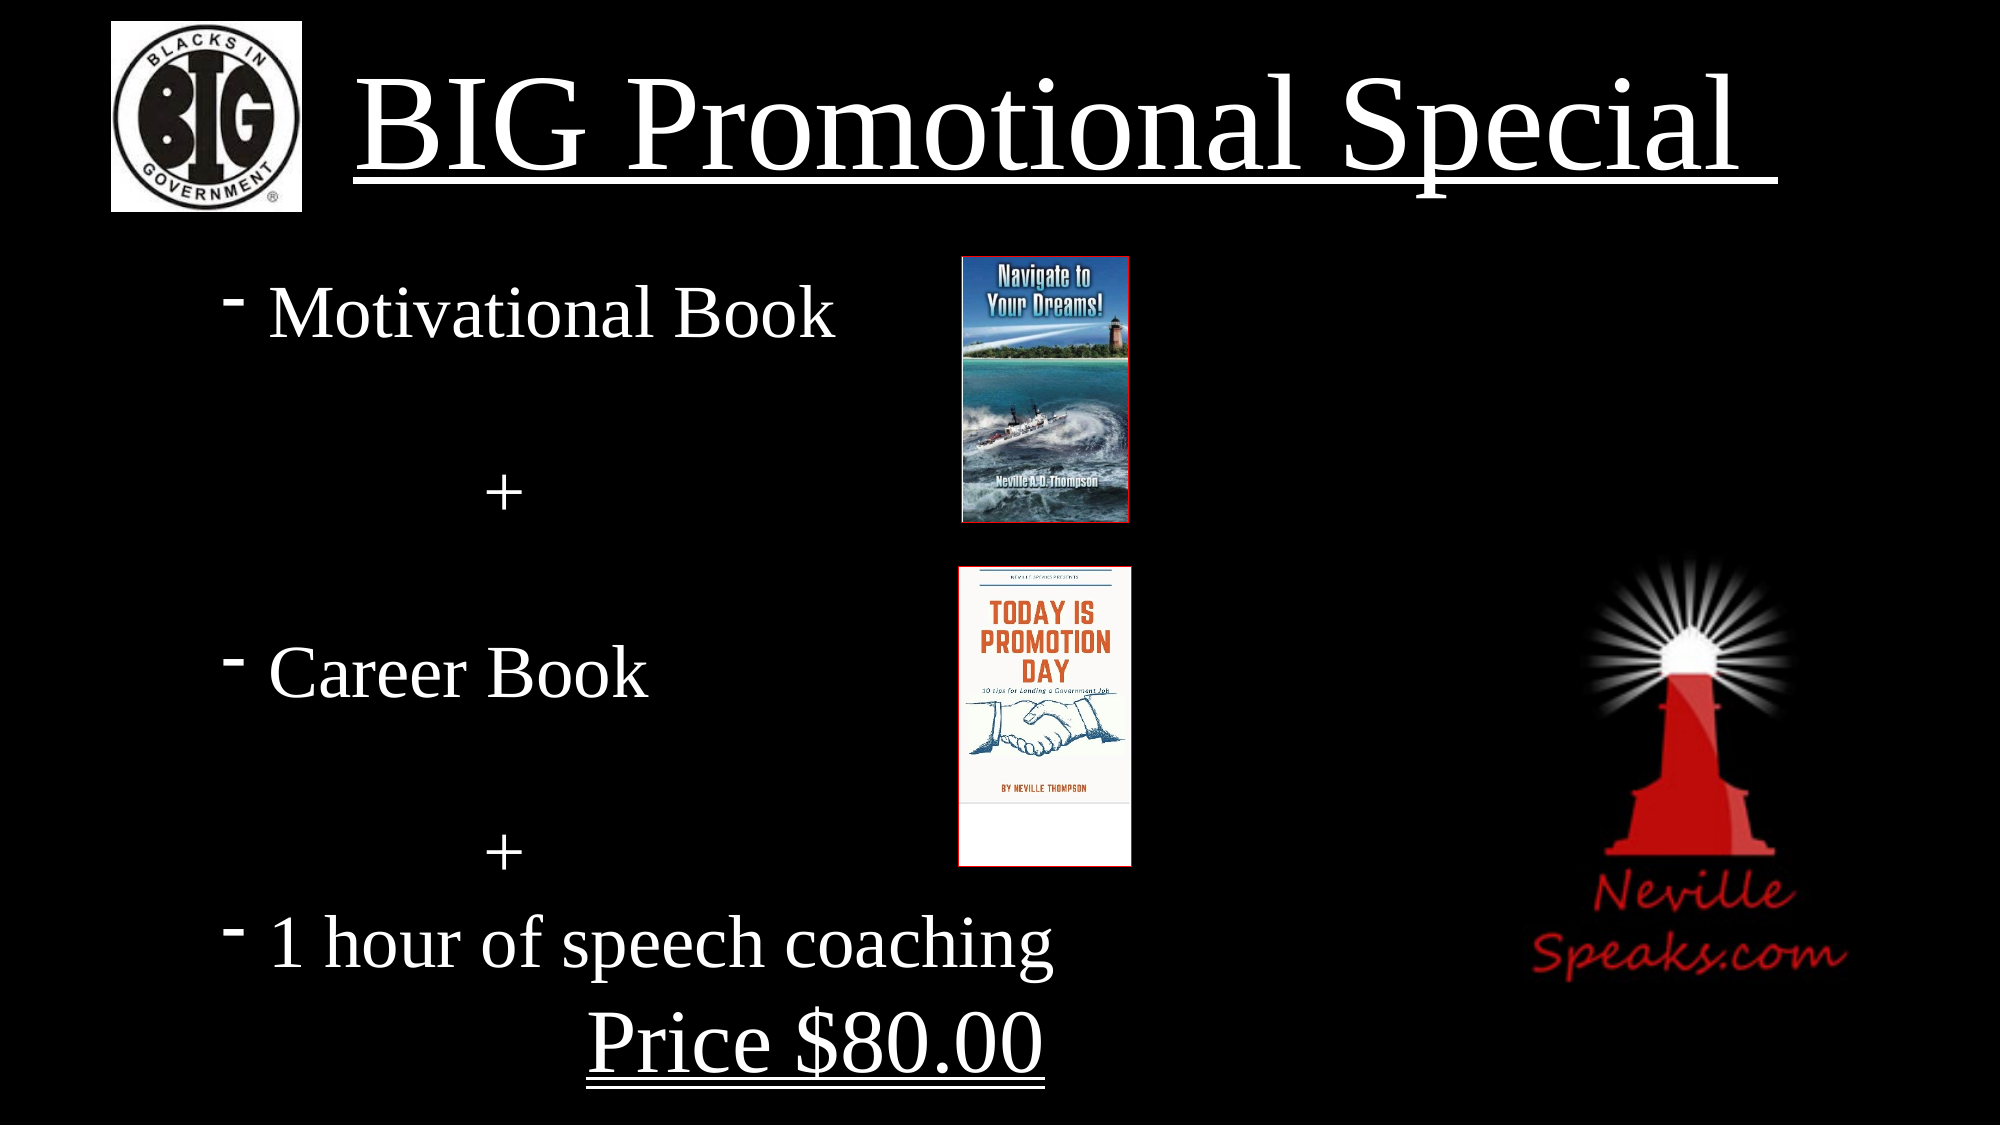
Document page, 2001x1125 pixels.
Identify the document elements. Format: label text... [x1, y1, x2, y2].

picture [961, 256, 1129, 523]
picture [111, 21, 302, 212]
picture [958, 566, 1132, 867]
text_box Motivational Book + Career Book + 1 hour of speech coaching Price $80.00 [206, 254, 1369, 1125]
picture [1504, 522, 1893, 1026]
text_box BIG Promotional Special [338, 24, 1793, 324]
